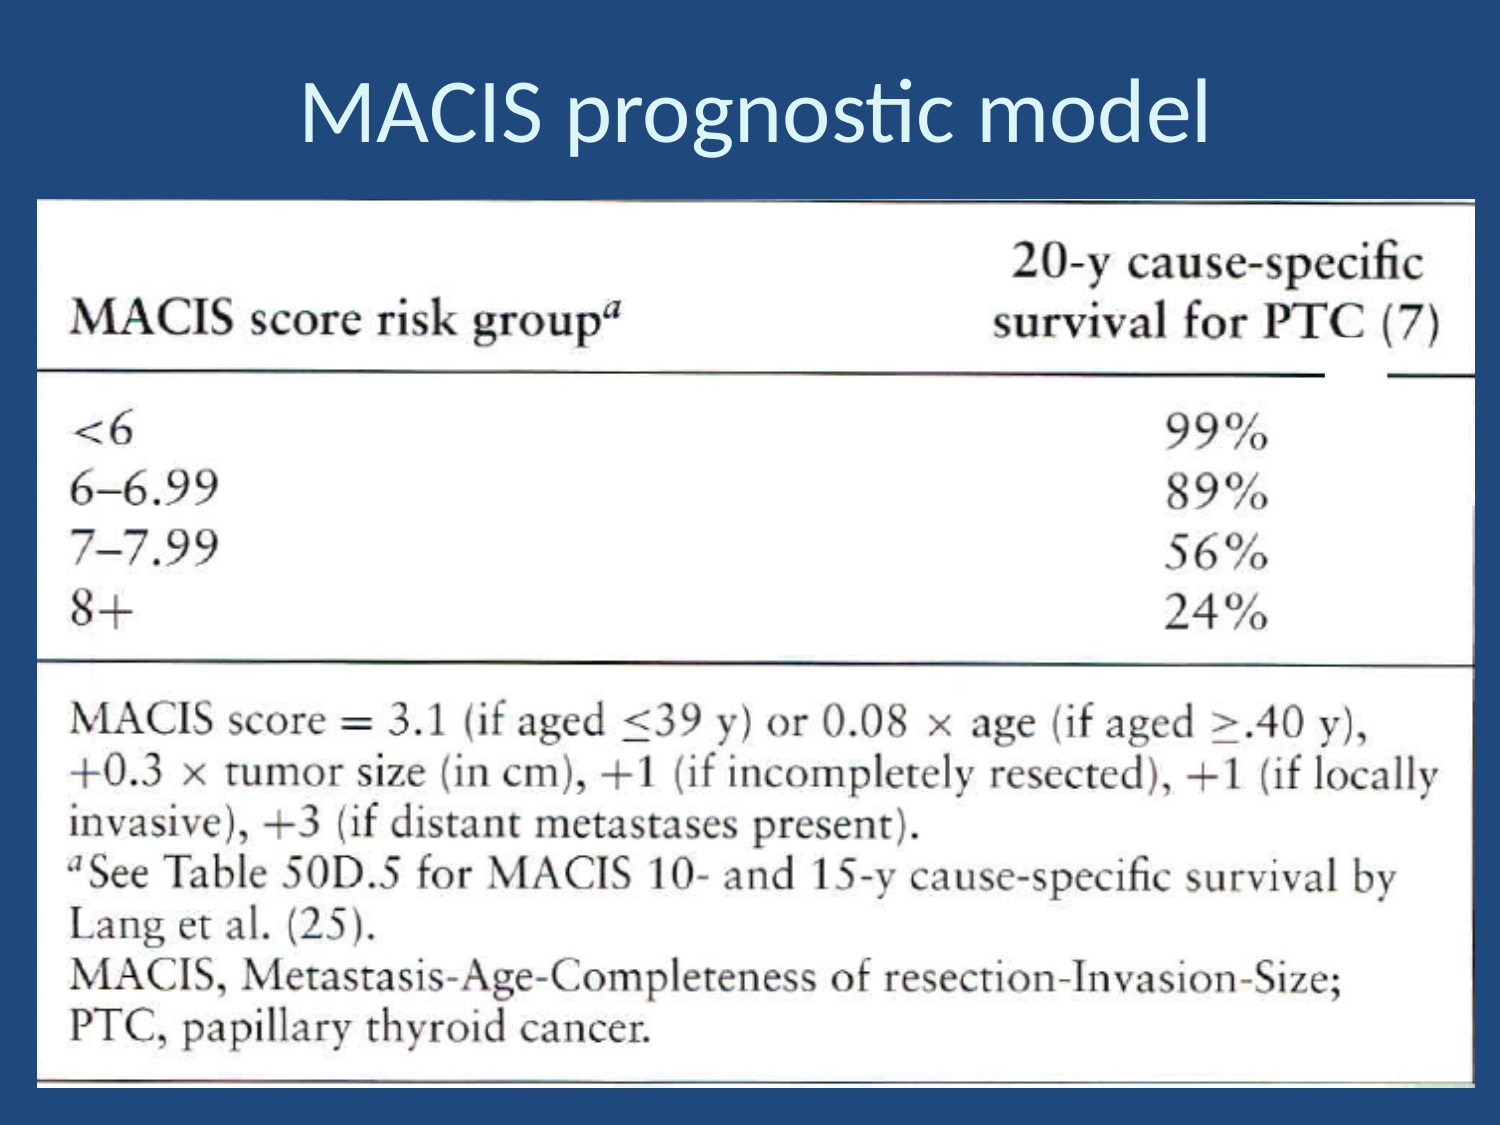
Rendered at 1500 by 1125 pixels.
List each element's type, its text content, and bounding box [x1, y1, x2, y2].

picture [37, 199, 1476, 1088]
title MACIS prognostic model [81, 12, 1432, 198]
